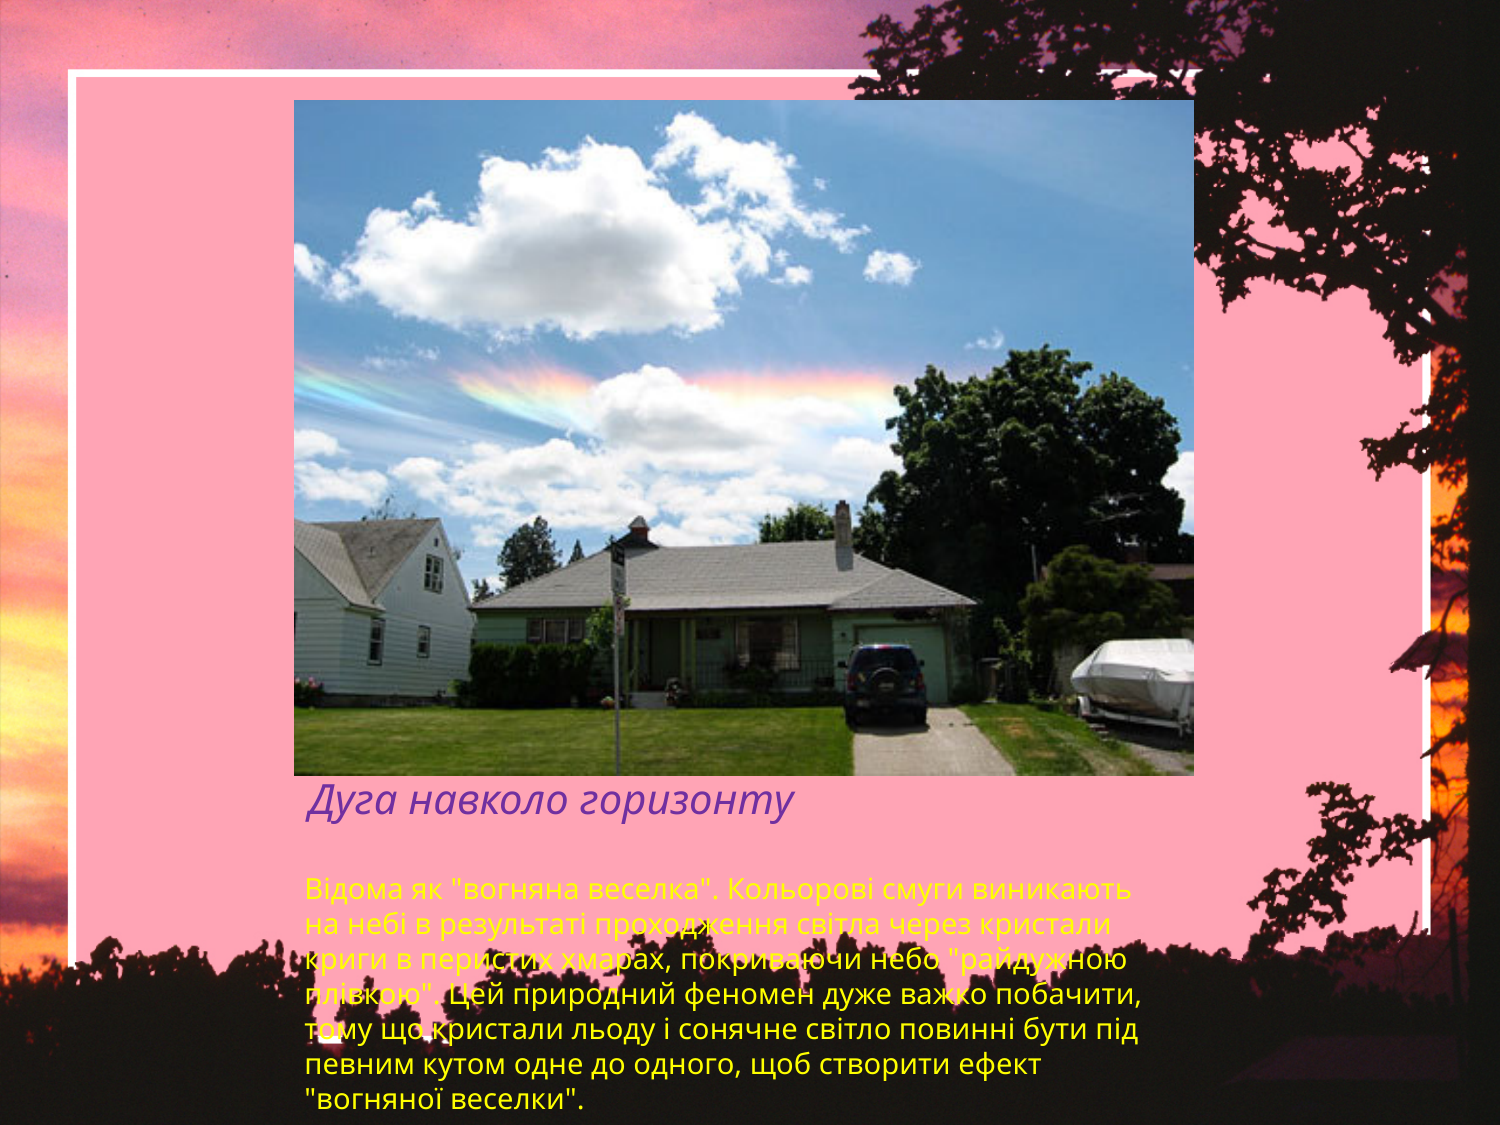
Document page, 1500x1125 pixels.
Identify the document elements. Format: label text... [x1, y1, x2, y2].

picture [0, 0, 1500, 1125]
list Відома як "вогняна веселка". Кольорові смуги виникають на небі в результаті проходження світла через кристали криги в перистих хмарах, покриваючи небо "райдужною плівкою". Цей природний феномен дуже важко побачити, тому що кристали льоду і сонячне світло повинні бути під певним кутом одне до одного, щоб створити ефект "вогняної веселки". [289, 822, 1190, 1125]
title Дуга навколо горизонту Відома як "вогняна веселка". Кольорові смуги виникають на небі в результаті проходження світла через кристали криги в перистих хмарах, покриваючи небо "райдужною плівкою". Цей природний феномен дуже важко побачити, тому що кристали льоду і сонячне світло повинні бути під певним кутом одне до одного, щоб створити ефект "вогняної веселки". Дуга навколо горизонту [294, 787, 1194, 881]
